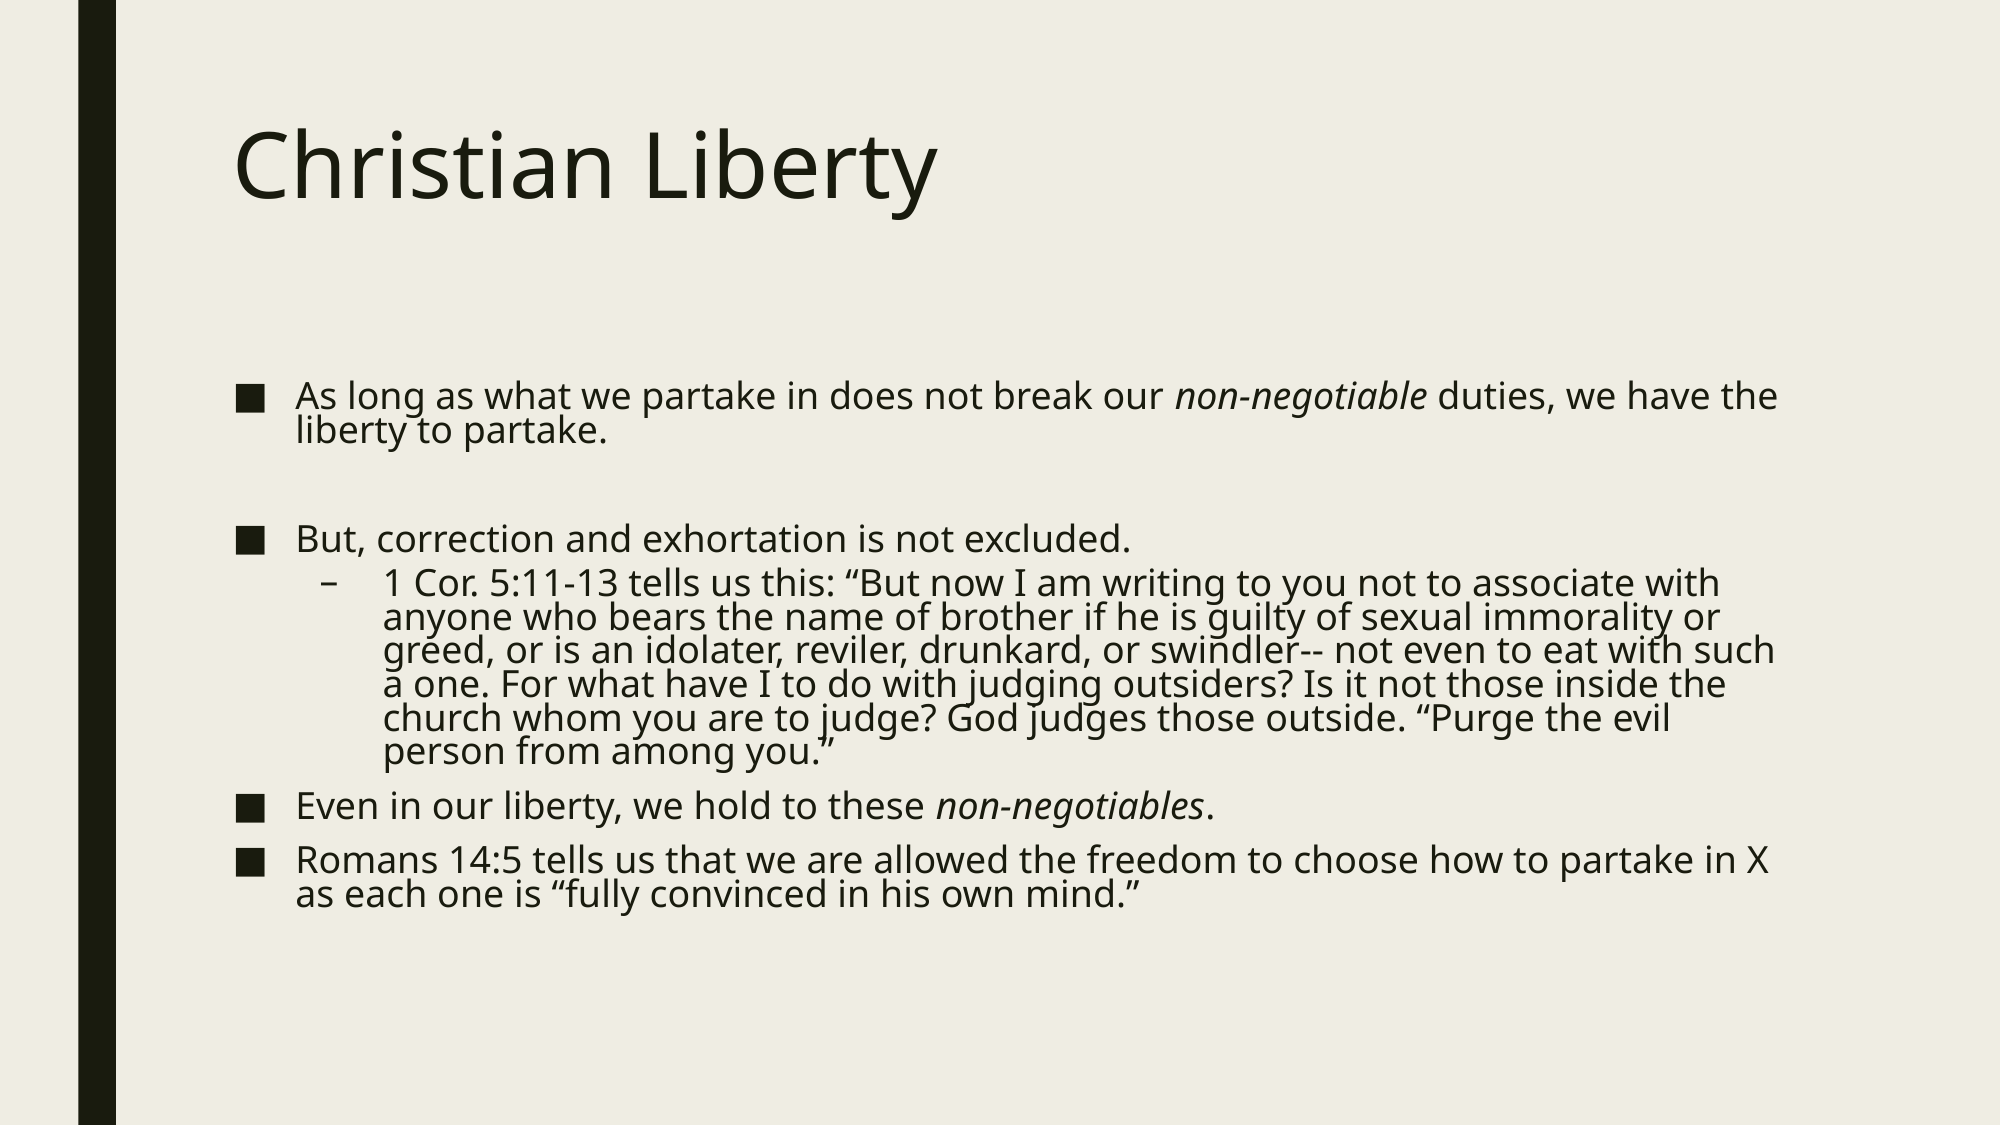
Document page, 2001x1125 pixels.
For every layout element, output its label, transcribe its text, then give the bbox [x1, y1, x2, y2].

list As long as what we partake in does not break our non-negotiable duties, we have the liberty to partake. But, correction and exhortation is not excluded. 1 Cor. 5:11-13 tells us this: “But now I am writing to you not to associate with anyone who bears the name of brother if he is guilty of sexual immorality or greed, or is an idolater, reviler, drunkard, or swindler-- not even to eat with such a one. For what have I to do with judging outsiders? Is it not those inside the church whom you are to judge? God judges those outside. “Purge the evil person from among you.” Even in our liberty, we hold to these non-negotiables. Romans 14:5 tells us that we are allowed the freedom to choose how to partake in X as each one is “fully convinced in his own mind.” [224, 374, 1801, 963]
title Christian Liberty [224, 111, 1801, 357]
